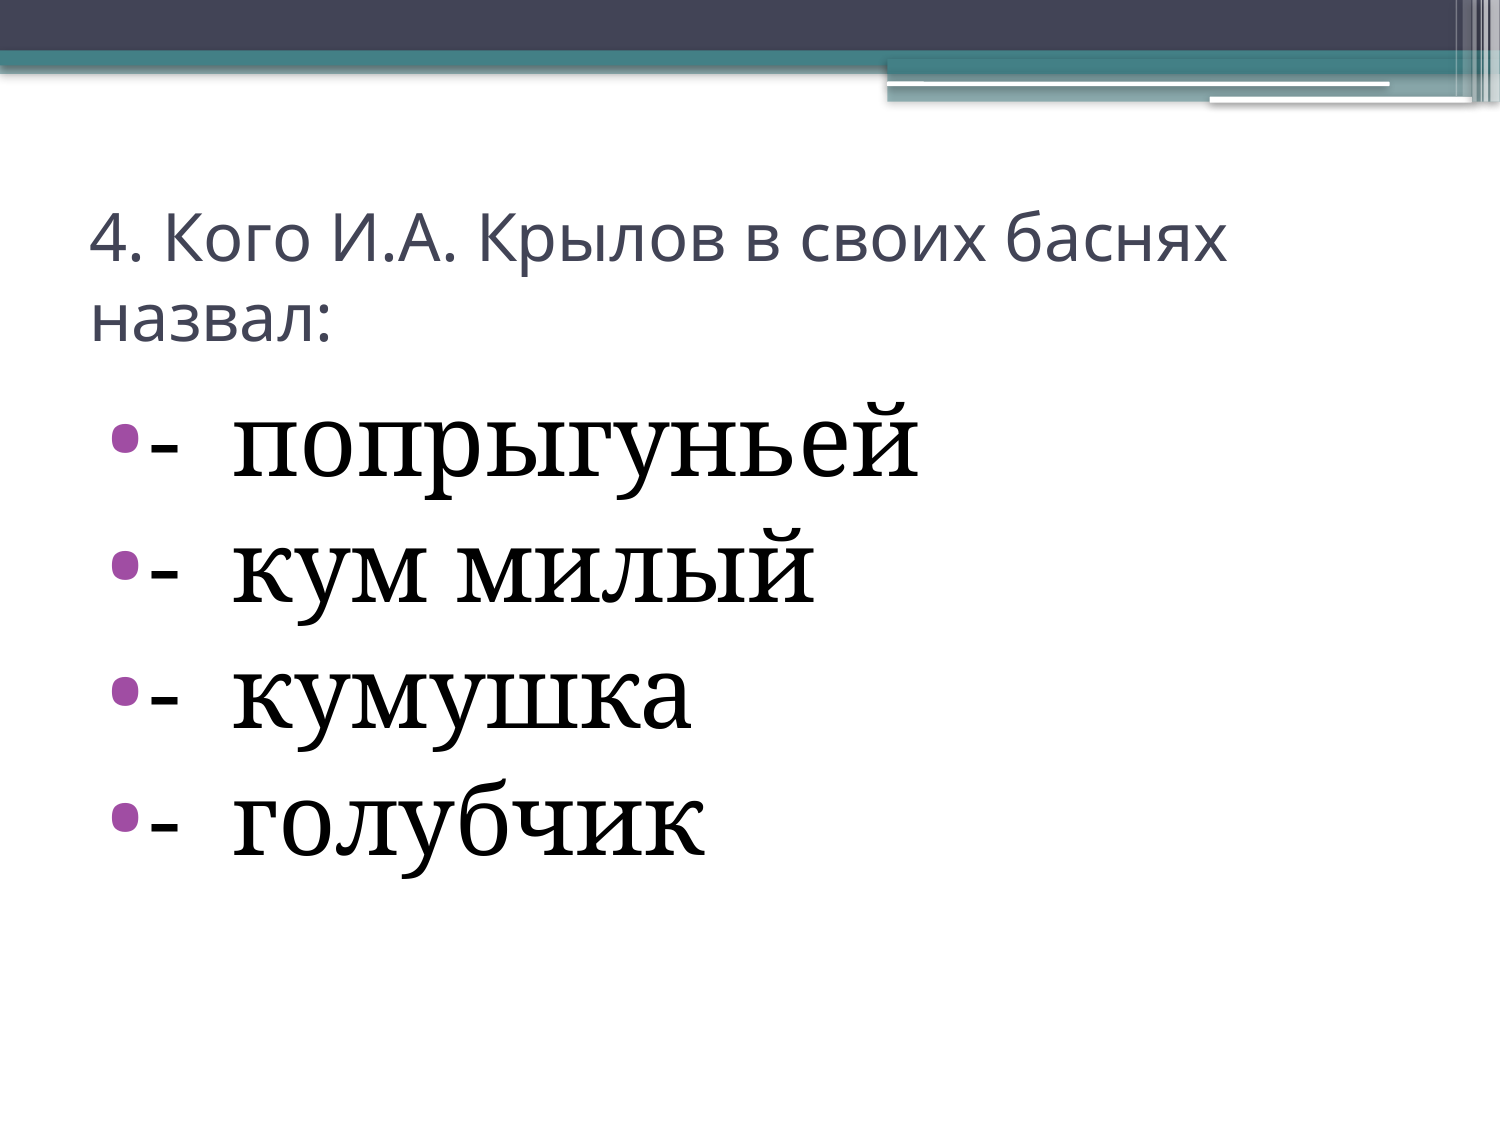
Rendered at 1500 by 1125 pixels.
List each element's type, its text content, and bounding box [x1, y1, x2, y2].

title 4. Кого И.А. Крылов в своих баснях назвал: [75, 187, 1425, 363]
list - попрыгуньей - кум милый - кумушка - голубчик [75, 368, 1425, 1079]
